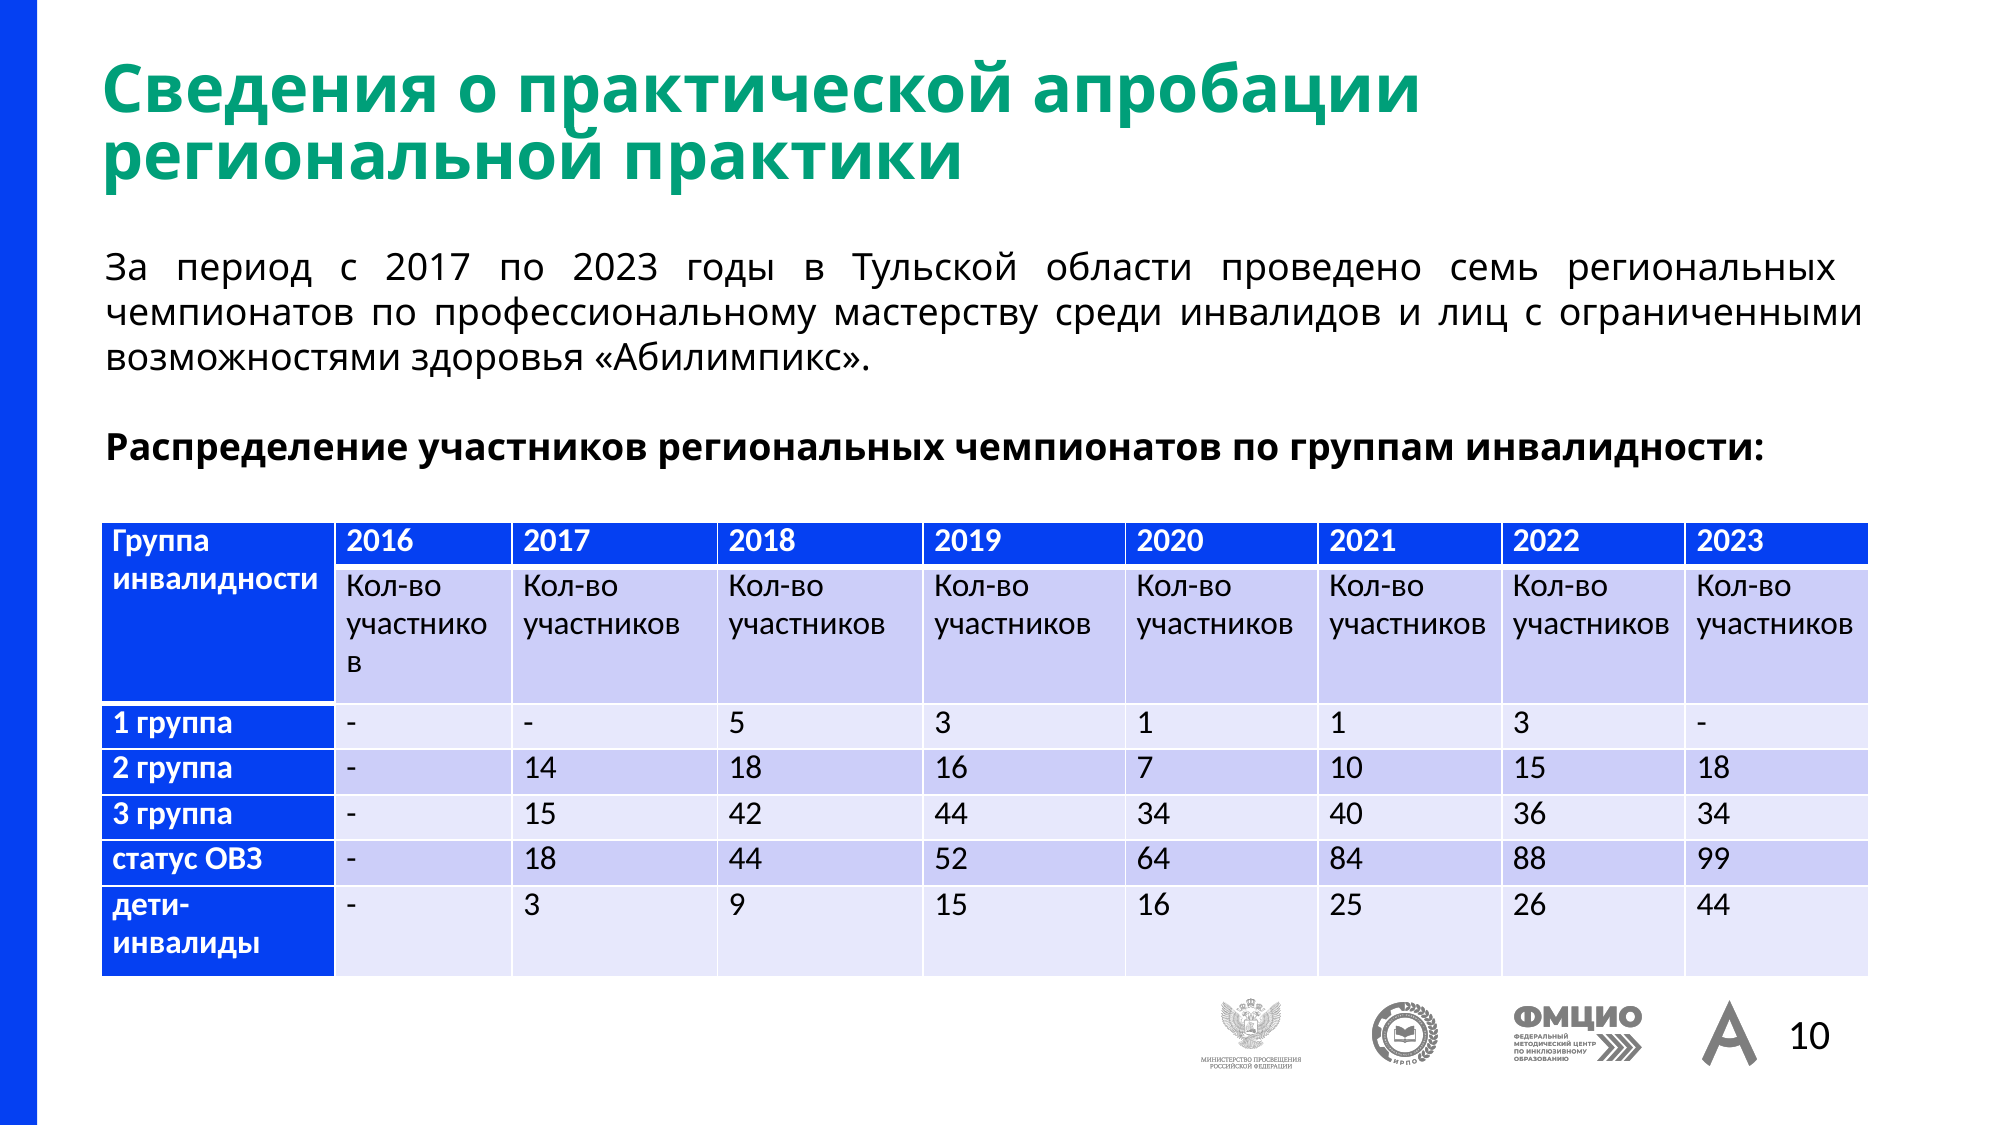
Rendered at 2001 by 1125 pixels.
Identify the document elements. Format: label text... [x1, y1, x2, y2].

table_cell 18 [718, 750, 922, 794]
table_cell 44 [1686, 887, 1868, 976]
table_header 2020 [1126, 523, 1317, 564]
table_header 2017 [513, 523, 717, 564]
table_header 2019 [924, 523, 1125, 564]
table_cell 44 [718, 841, 922, 885]
table_cell 15 [924, 887, 1125, 976]
table_cell Кол-во участников [336, 570, 511, 703]
table_cell статус ОВЗ [102, 841, 334, 885]
table_header Группа инвалидности [102, 523, 334, 701]
table_cell Кол-во участников [1126, 570, 1317, 703]
table_cell Кол-во участников [1686, 570, 1868, 703]
table_header 2018 [718, 523, 922, 564]
table_cell 18 [513, 841, 717, 885]
table_cell - [336, 887, 511, 976]
table_cell 42 [718, 796, 922, 839]
table_cell 40 [1319, 796, 1501, 839]
picture [1702, 1000, 1757, 1066]
table_cell 25 [1319, 887, 1501, 976]
picture [1514, 1006, 1642, 1061]
table_cell дети-инвалиды [102, 887, 334, 976]
table_cell - [513, 705, 717, 748]
table_cell 64 [1126, 841, 1317, 885]
table_cell - [336, 841, 511, 885]
text_box [0, 0, 38, 1125]
table_cell 34 [1686, 796, 1868, 839]
table_cell Кол-во участников [924, 570, 1125, 703]
table_cell 26 [1503, 887, 1684, 976]
table_cell 2 группа [102, 750, 334, 794]
table_cell 34 [1126, 796, 1317, 839]
table_cell - [336, 796, 511, 839]
table_cell 88 [1503, 841, 1684, 885]
table_cell 3 [1503, 705, 1684, 748]
table_cell 3 [924, 705, 1125, 748]
table_cell - [336, 750, 511, 794]
table_cell 16 [924, 750, 1125, 794]
table_cell - [336, 705, 511, 748]
table_cell 1 [1126, 705, 1317, 748]
table_cell 9 [718, 887, 922, 976]
table_header 2022 [1503, 523, 1684, 564]
text_box За период с 2017 по 2023 годы в Тульской области проведено семь региональных чемпионатов по профессиональному мастерству среди инвалидов и лиц с ограниченными возможностями здоровья «Абилимпикс». Распределение участников региональных чемпионатов по группам инвалидности: [90, 235, 1880, 656]
table_header 2021 [1319, 523, 1501, 564]
table_header 2016 [336, 523, 511, 564]
table_cell 5 [718, 705, 922, 748]
picture [1201, 998, 1301, 1069]
table_cell 36 [1503, 796, 1684, 839]
picture [1372, 1002, 1438, 1065]
table_cell Кол-во участников [1503, 570, 1684, 703]
table_cell 3 группа [102, 796, 334, 839]
title Сведения о практической апробации региональной практики [101, 59, 1891, 133]
table_cell 52 [924, 841, 1125, 885]
table_cell Кол-во участников [513, 570, 717, 703]
table_cell Кол-во участников [1319, 570, 1501, 703]
table_cell 44 [924, 796, 1125, 839]
table_cell 99 [1686, 841, 1868, 885]
table_cell 16 [1126, 887, 1317, 976]
table_cell 1 [1319, 705, 1501, 748]
table_cell 10 [1319, 750, 1501, 794]
table_cell 18 [1686, 750, 1868, 794]
table_cell 14 [513, 750, 717, 794]
table_cell 7 [1126, 750, 1317, 794]
table_cell - [1686, 705, 1868, 748]
table_cell Кол-во участников [718, 570, 922, 703]
table_cell 84 [1319, 841, 1501, 885]
table_cell 15 [513, 796, 717, 839]
table_header 2023 [1686, 523, 1868, 564]
table_cell 3 [513, 887, 717, 976]
table_cell 1 группа [102, 706, 334, 748]
table_cell 15 [1503, 750, 1684, 794]
